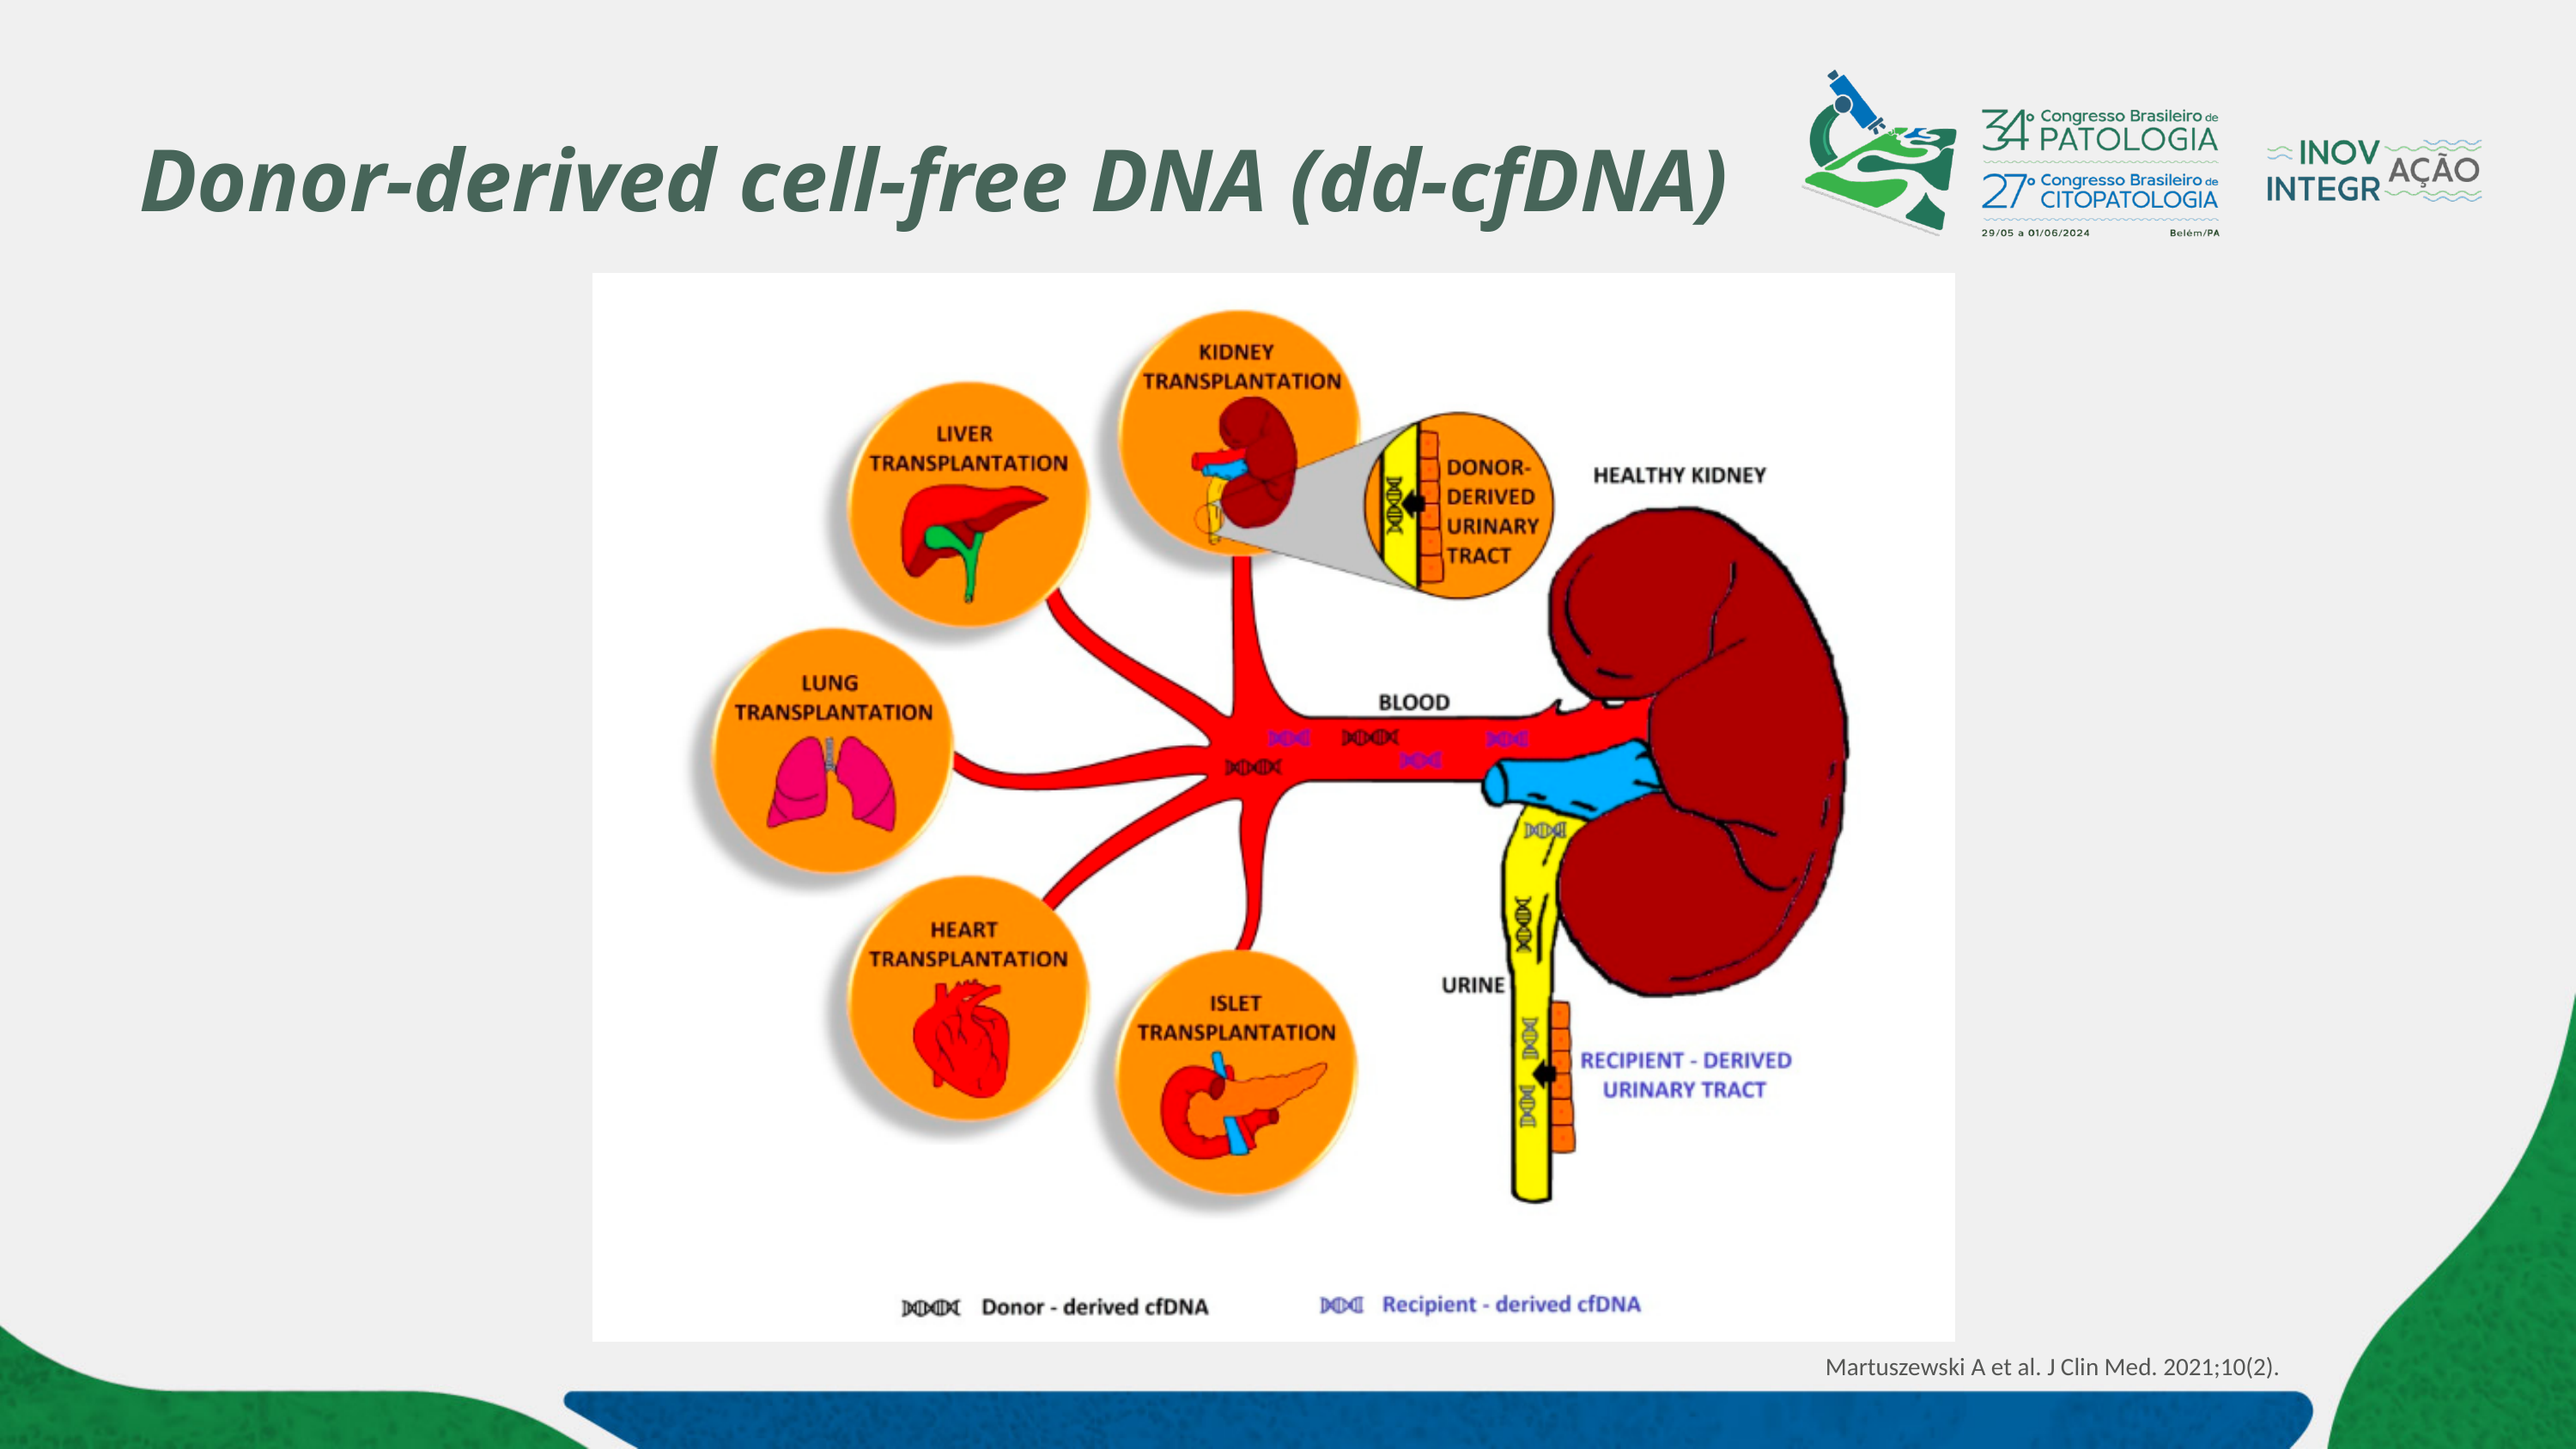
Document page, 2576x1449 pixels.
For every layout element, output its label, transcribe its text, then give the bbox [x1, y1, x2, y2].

picture [0, 0, 2576, 1449]
text_box Martuszewski A et al. J Clin Med. 2021;10(2). [1812, 1344, 2576, 1447]
title Donor-derived cell-free DNA (dd-cfDNA) [126, 57, 1770, 229]
